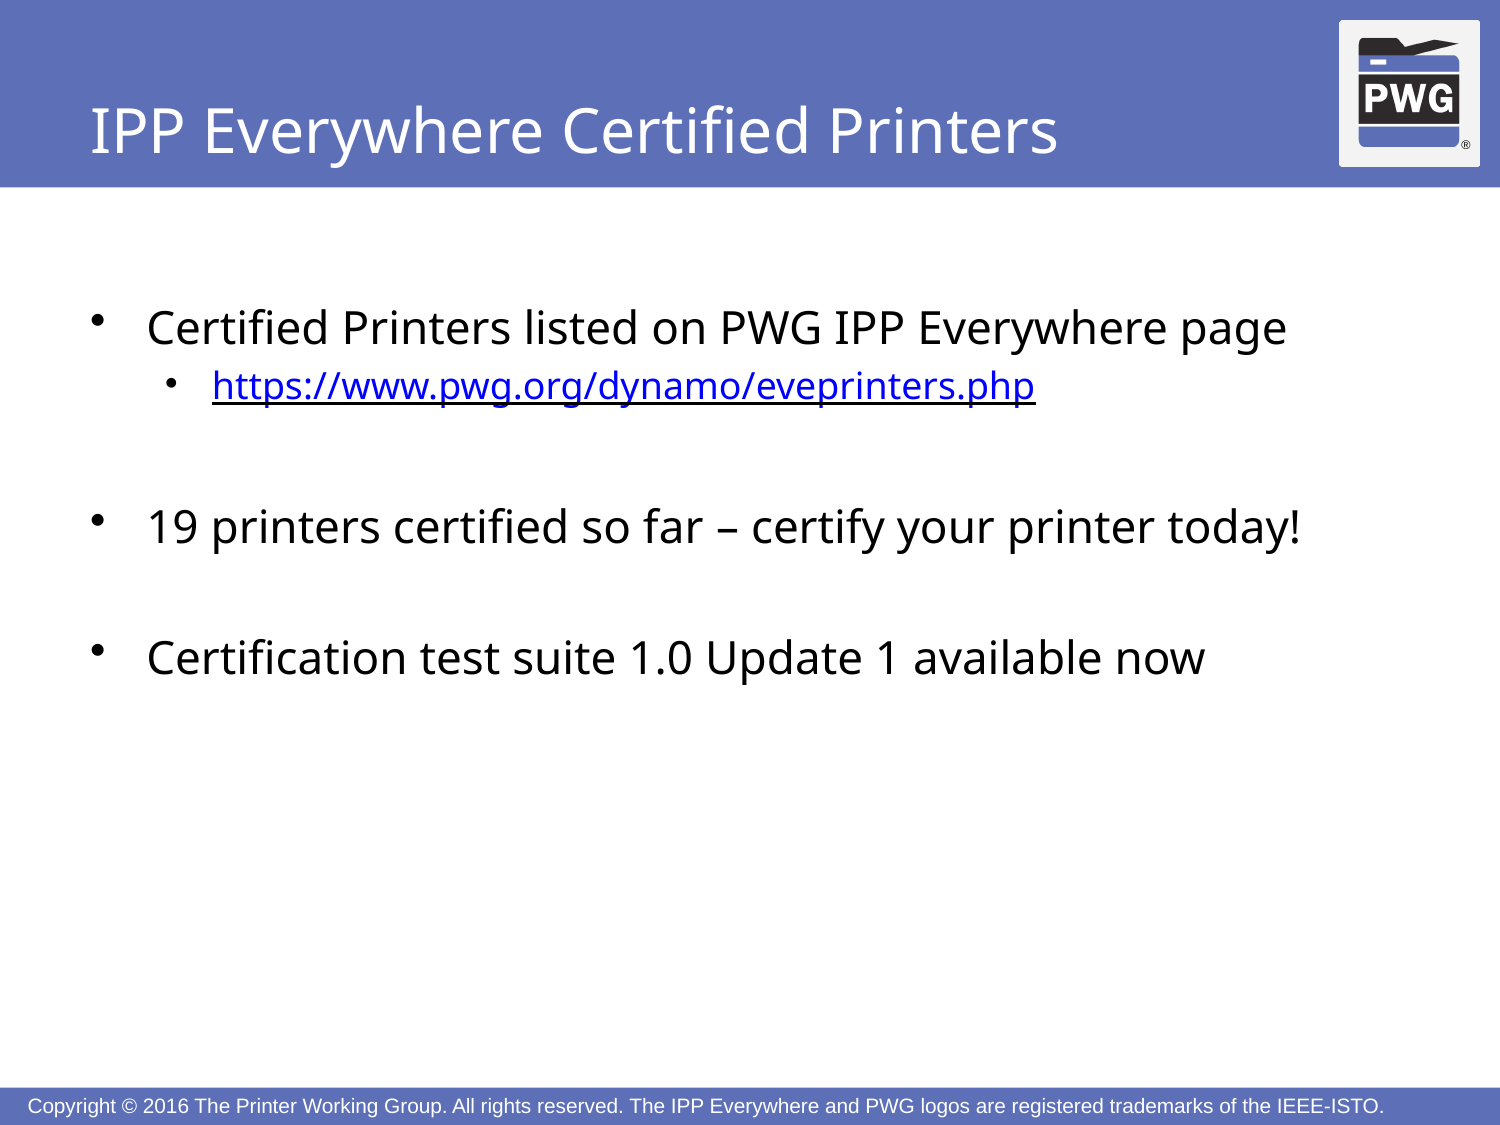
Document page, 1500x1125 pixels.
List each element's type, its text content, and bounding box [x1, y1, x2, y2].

list Certified Printers listed on PWG IPP Everywhere page https://www.pwg.org/dynamo/eveprinters.php 19 printers certified so far – certify your printer today! Certification test suite 1.0 Update 1 available now [74, 224, 1426, 1088]
picture [1339, 20, 1480, 167]
title IPP Everywhere Certified Printers [74, 7, 1318, 175]
